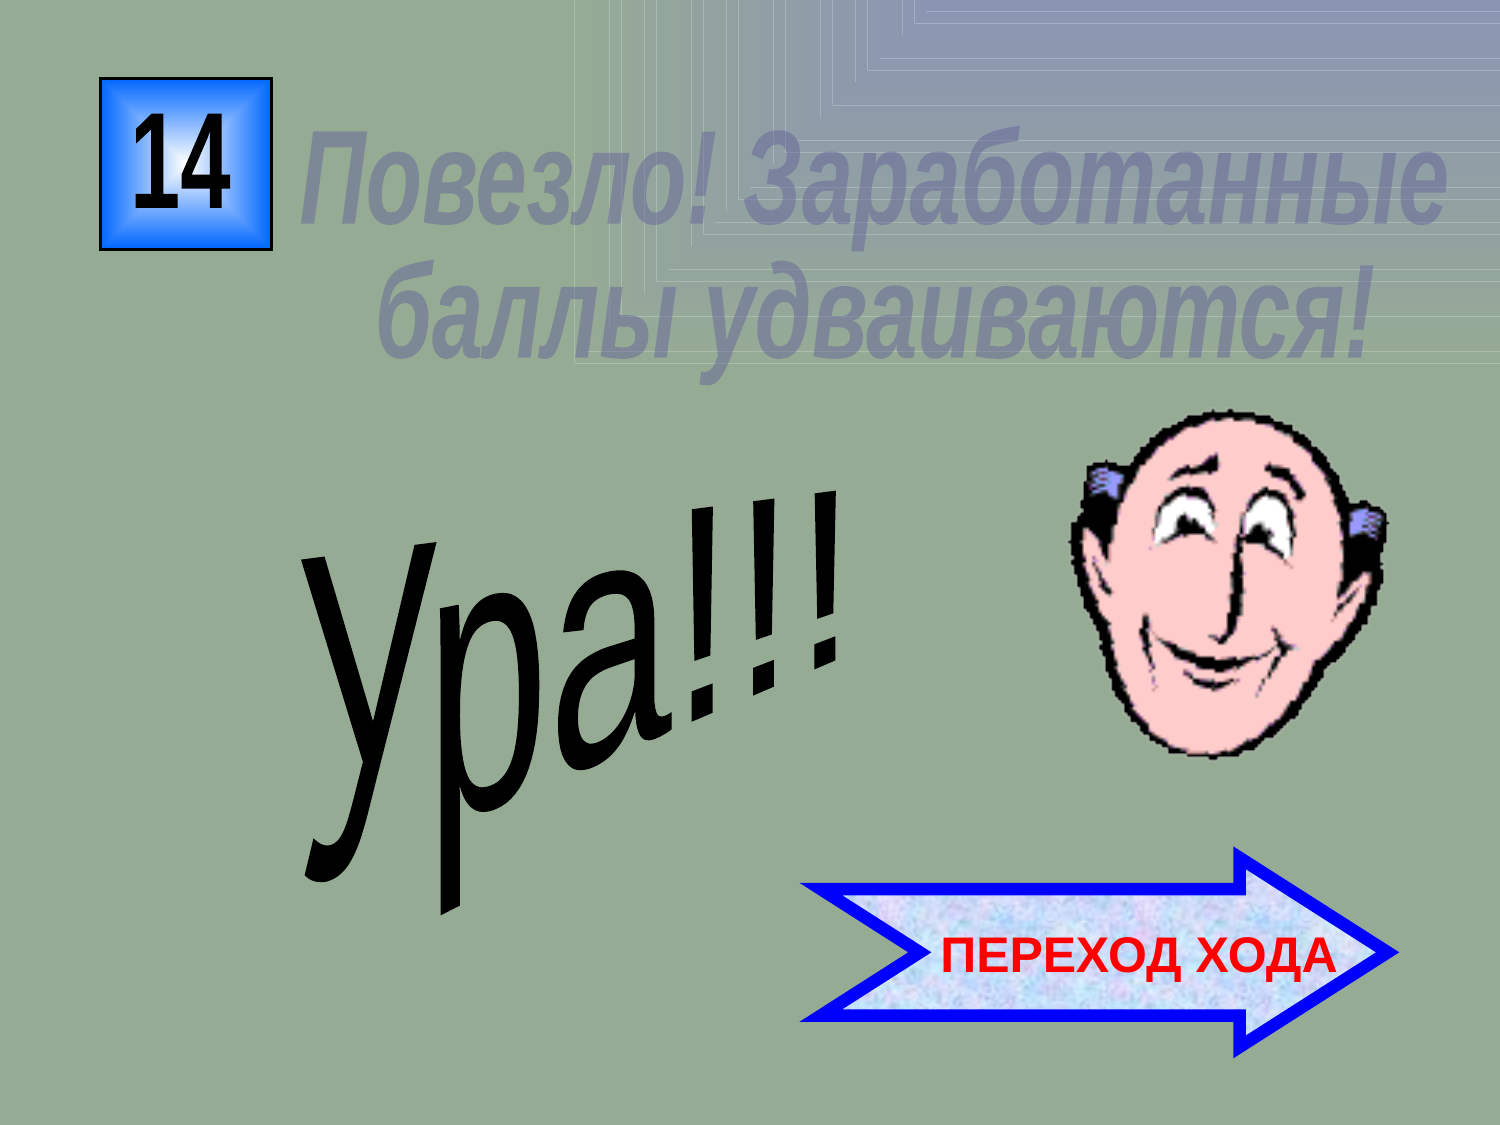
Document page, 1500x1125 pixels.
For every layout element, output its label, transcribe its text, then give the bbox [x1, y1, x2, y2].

picture [996, 356, 1451, 815]
text_box ПЕРЕХОД ХОДА [820, 857, 1388, 1047]
text_box [100, 78, 272, 250]
